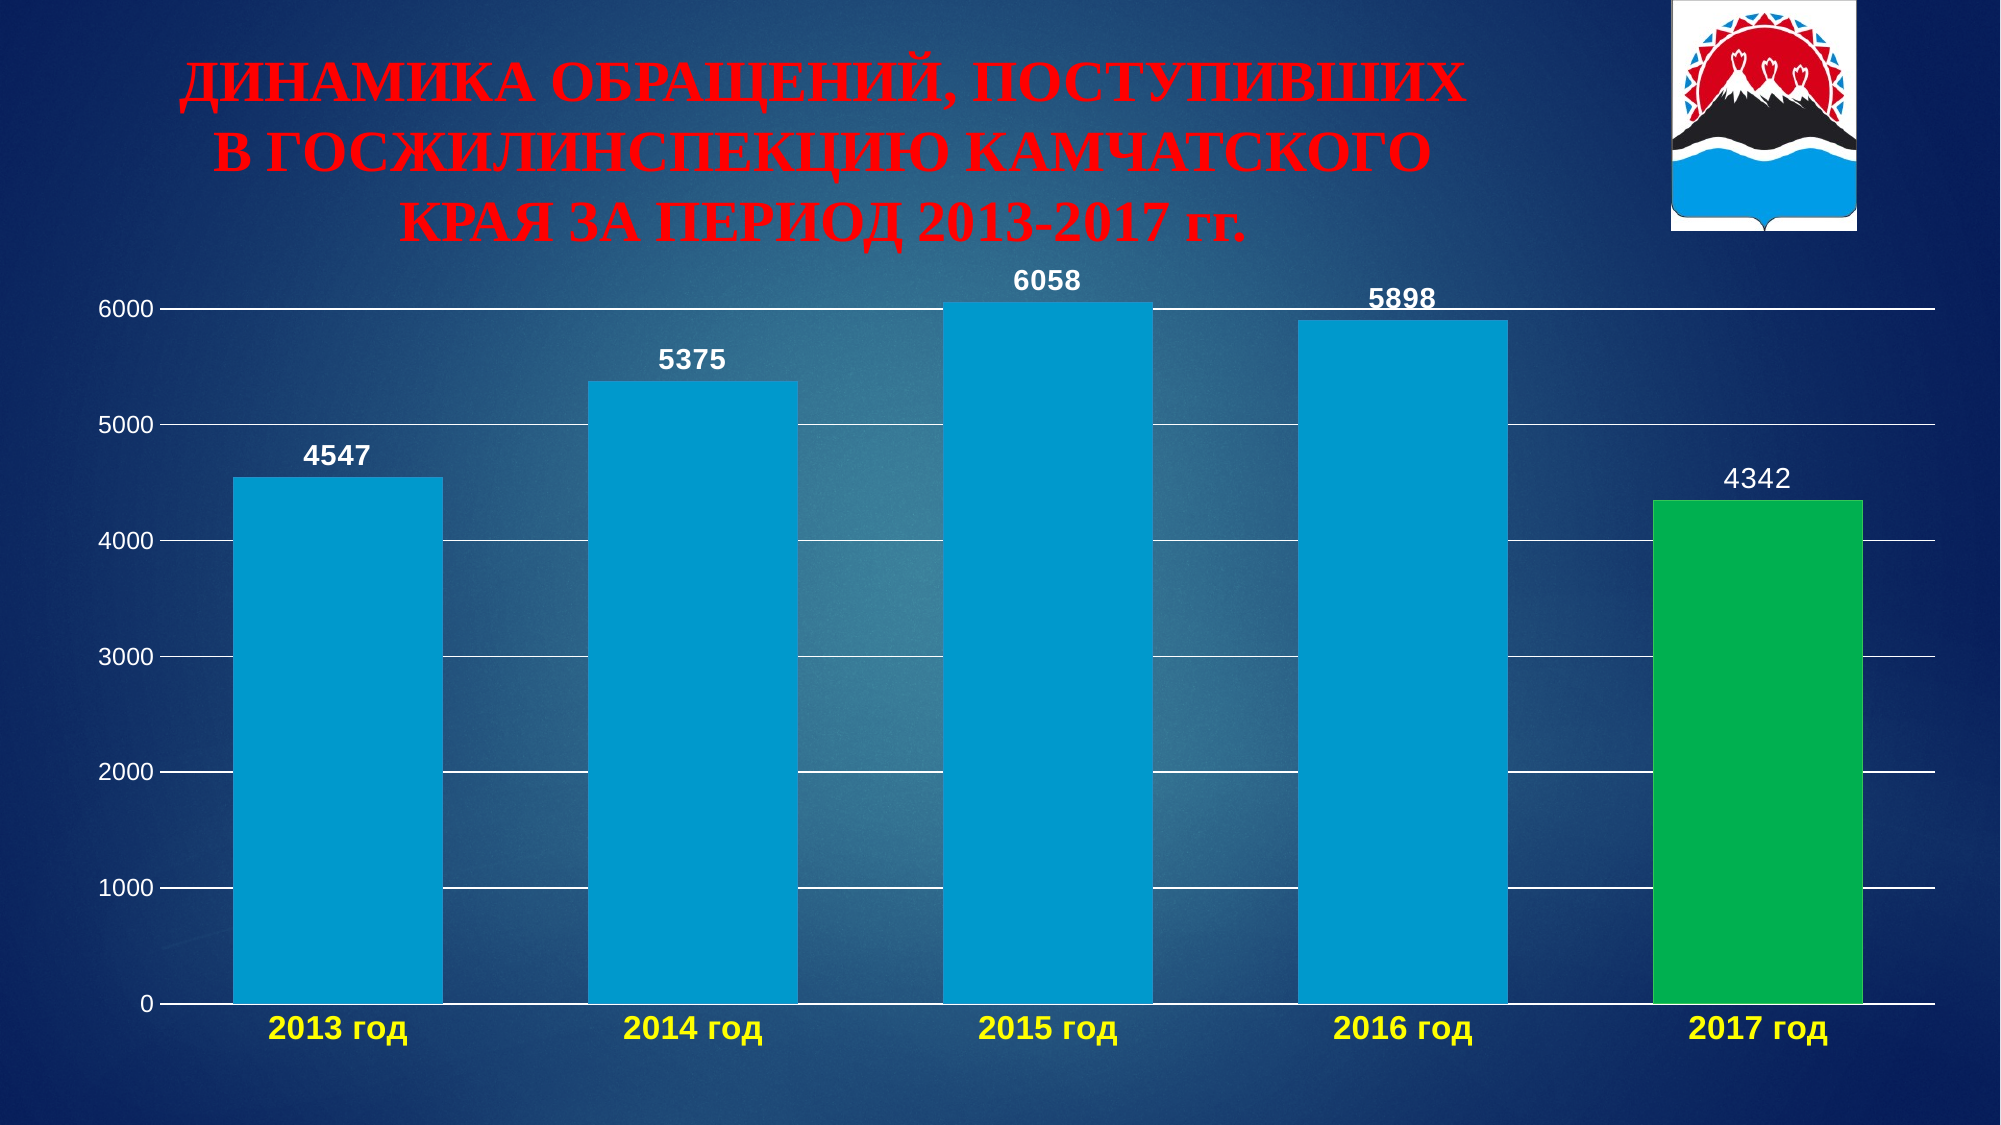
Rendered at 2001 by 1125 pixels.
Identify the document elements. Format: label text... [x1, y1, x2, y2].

title ДИНАМИКА ОБРАЩЕНИЙ, ПОСТУПИВШИХ В ГОСЖИЛИНСПЕКЦИЮ КАМЧАТСКОГО КРАЯ ЗА ПЕРИОД 2013-2017 гг. [147, 34, 1499, 223]
chart [59, 263, 1974, 1062]
picture [1671, 0, 1857, 231]
